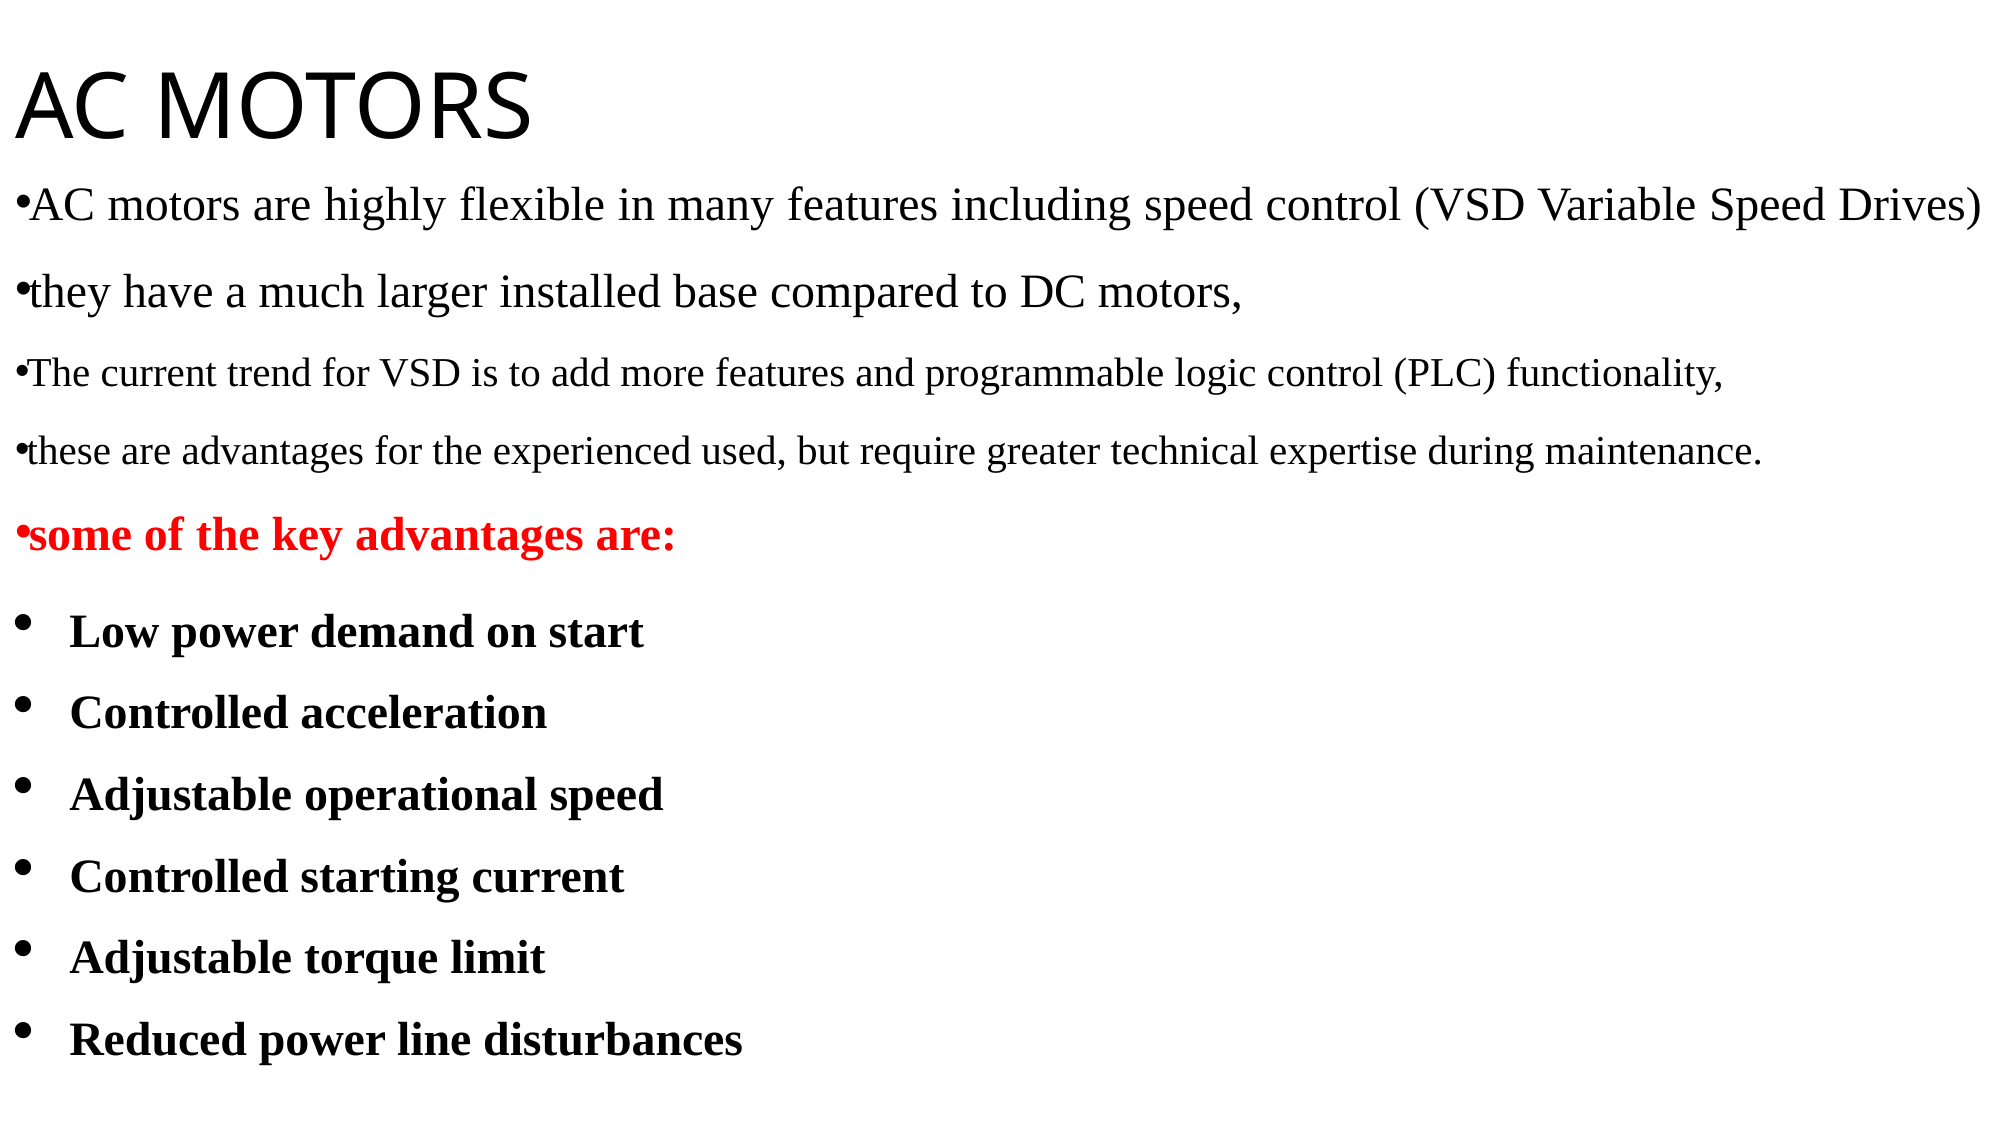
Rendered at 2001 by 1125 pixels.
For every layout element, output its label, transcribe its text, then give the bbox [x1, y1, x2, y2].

title AC MOTORS [0, 0, 2000, 161]
list AC motors are highly flexible in many features including speed control (VSD Variable Speed Drives) they have a much larger installed base compared to DC motors, The current trend for VSD is to add more features and programmable logic control (PLC) functionality, these are advantages for the experienced used, but require greater technical expertise during maintenance. some of the key advantages are: Low power demand on start Controlled acceleration Adjustable operational speed Controlled starting current Adjustable torque limit Reduced power line disturbances [0, 161, 2000, 1125]
